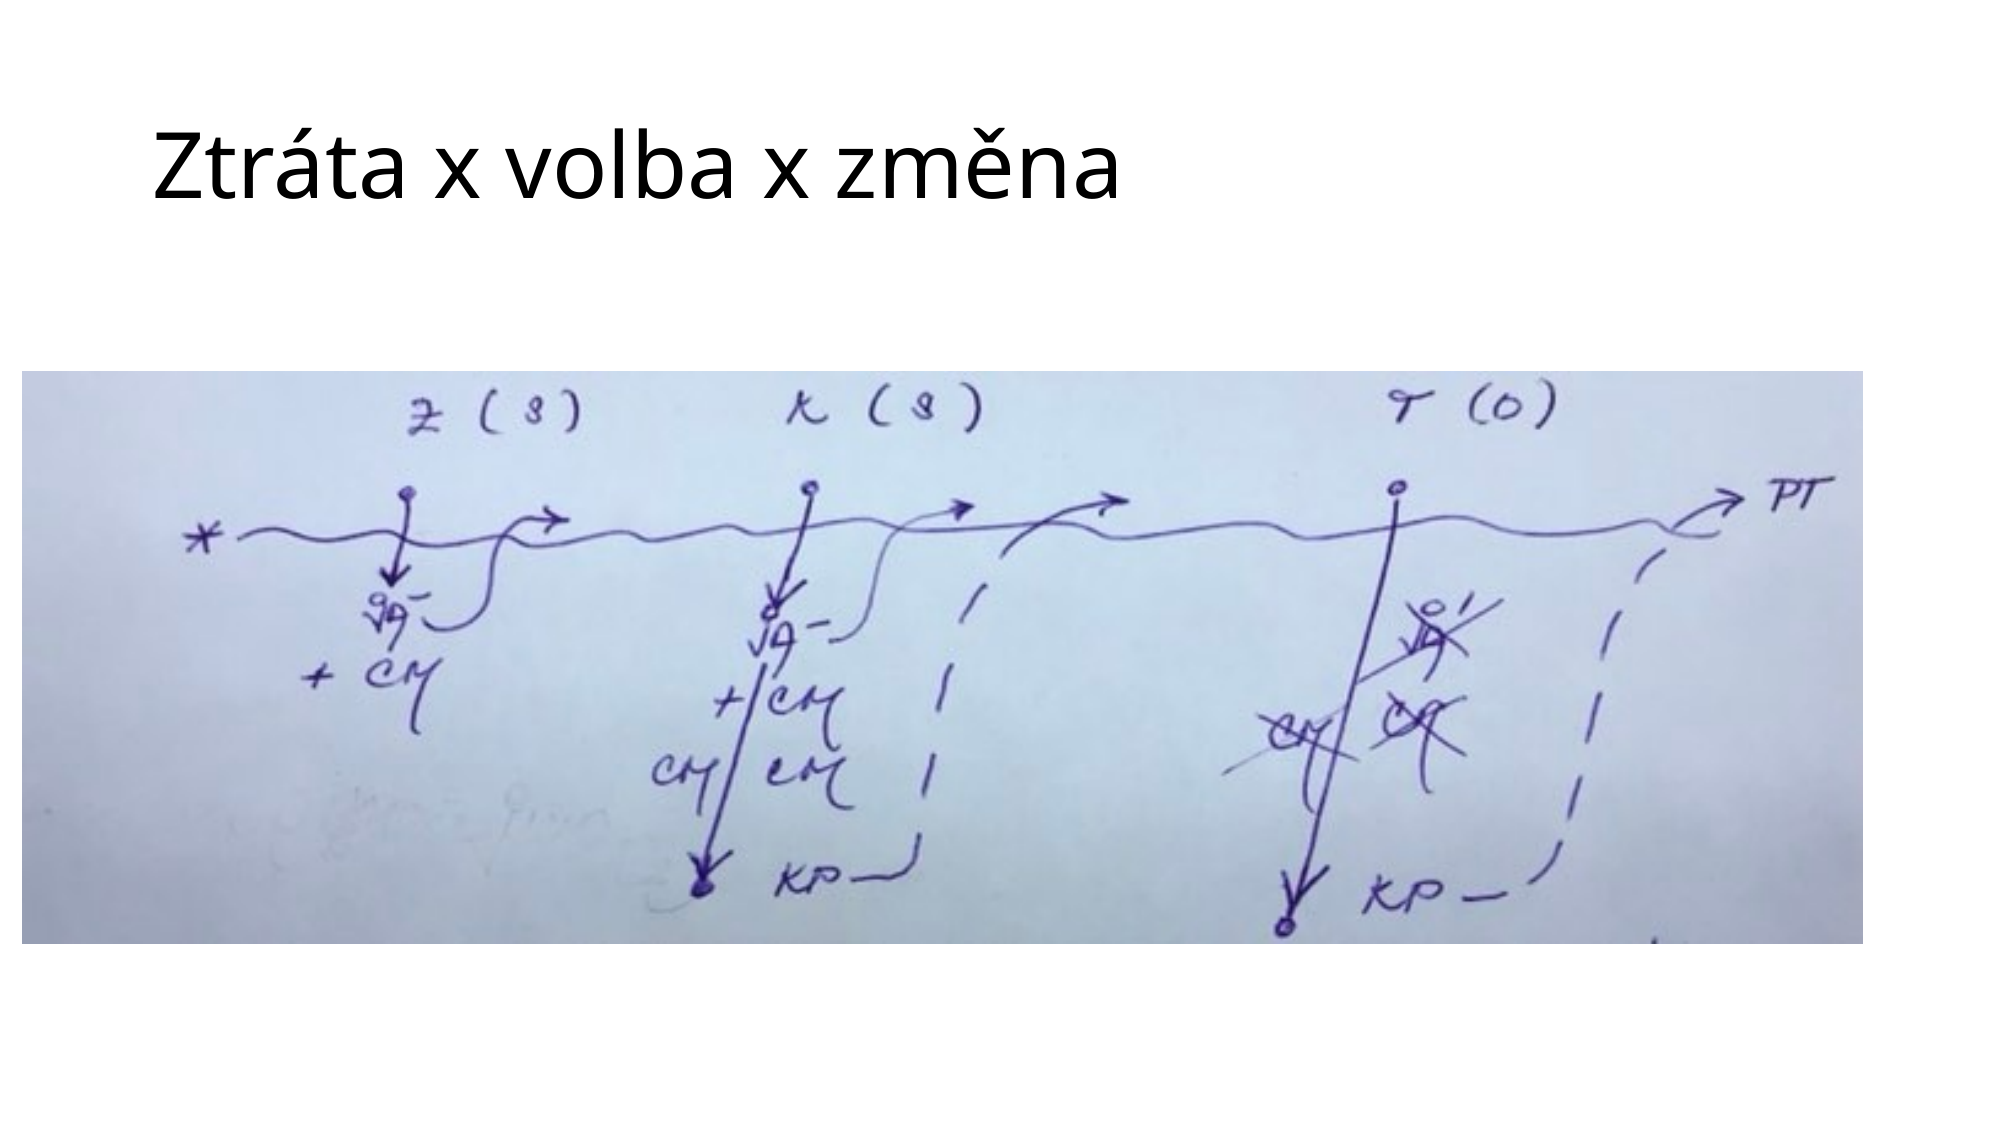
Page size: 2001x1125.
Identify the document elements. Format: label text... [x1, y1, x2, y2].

title Ztráta x volba x změna [137, 59, 1863, 278]
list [22, 371, 1863, 944]
